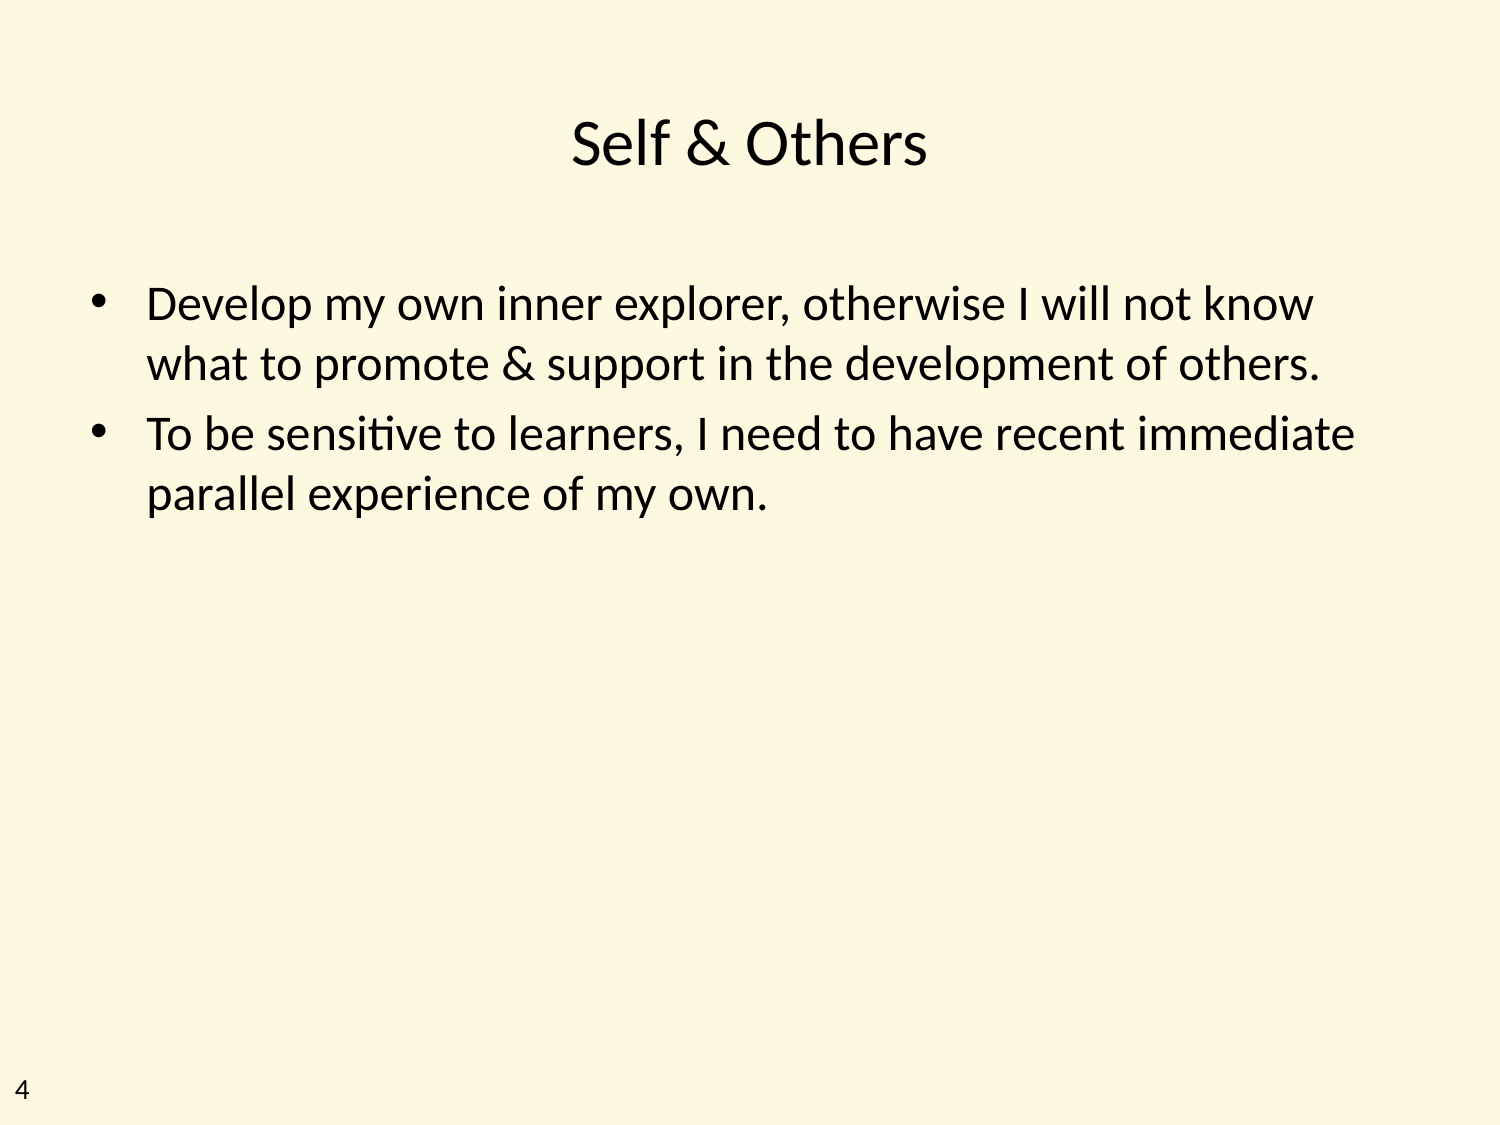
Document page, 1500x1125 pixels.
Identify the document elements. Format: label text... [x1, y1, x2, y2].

slide_number 4 [0, 1062, 113, 1125]
title Self & Others [75, 45, 1425, 233]
list Develop my own inner explorer, otherwise I will not know what to promote & support in the development of others. To be sensitive to learners, I need to have recent immediate parallel experience of my own. [75, 262, 1425, 850]
